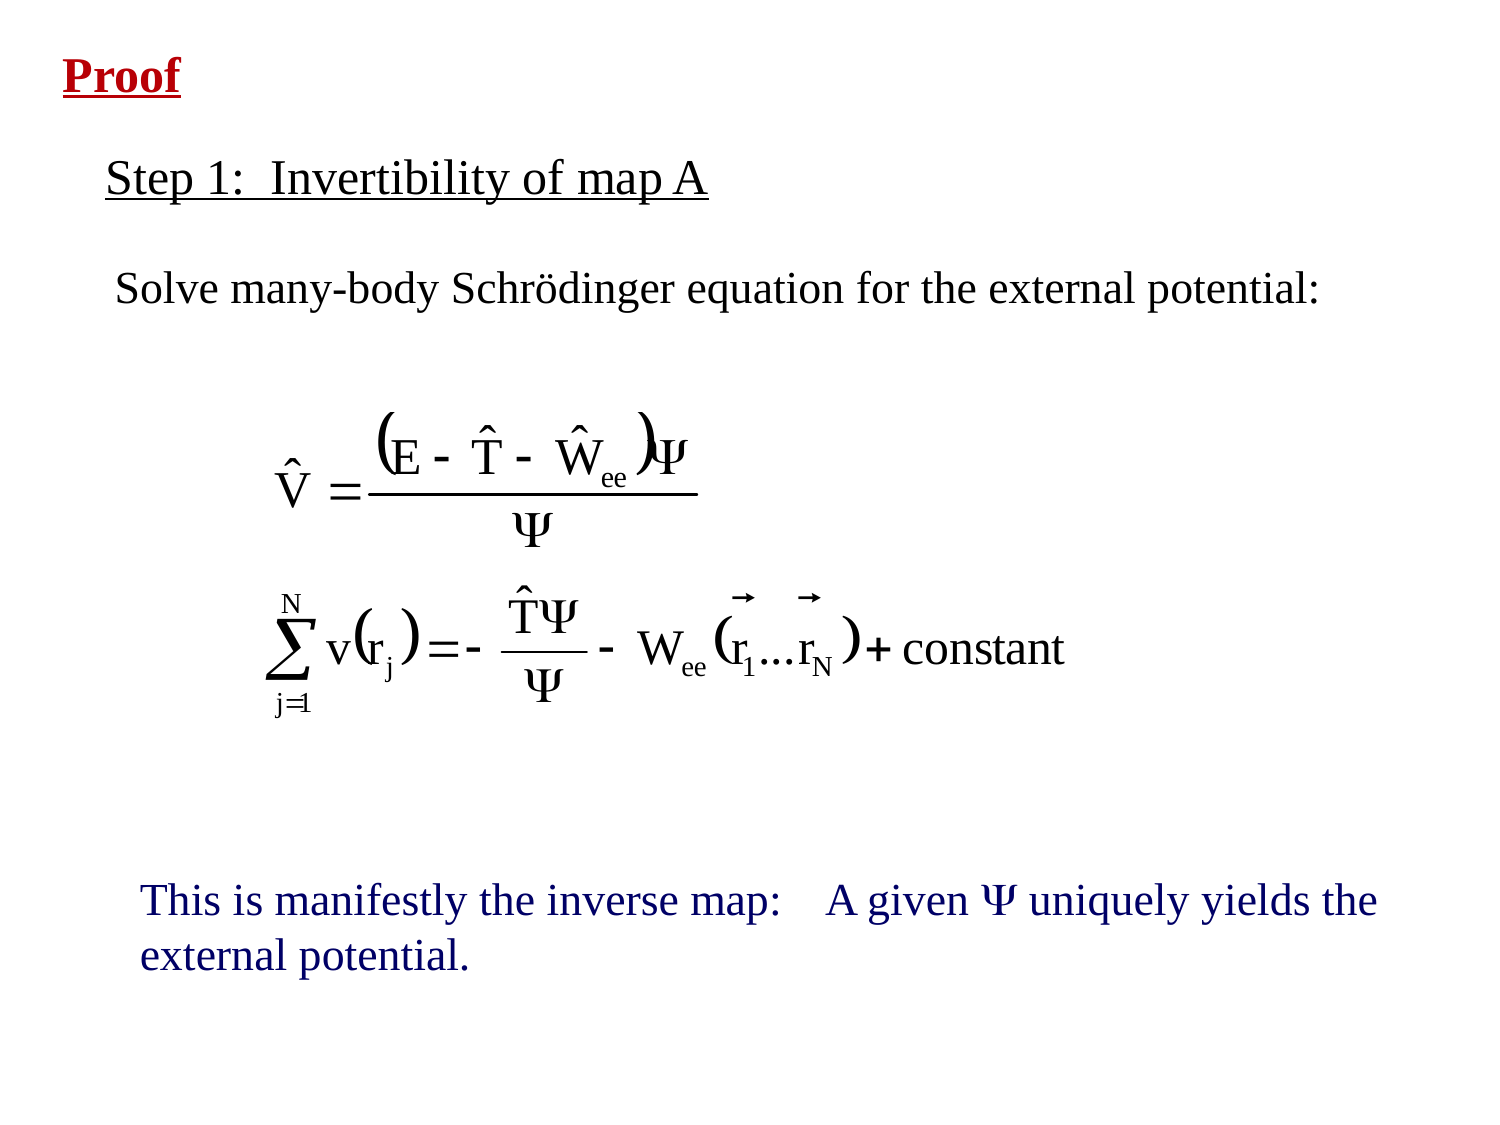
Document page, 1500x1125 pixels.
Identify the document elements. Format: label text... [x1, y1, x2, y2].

text_box This is manifestly the inverse map: A given  uniquely yields the external potential. [124, 862, 1413, 988]
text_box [266, 412, 710, 560]
text_box Step 1: Invertibility of map A [90, 137, 725, 213]
text_box Proof [48, 34, 197, 110]
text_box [258, 576, 1080, 727]
text_box Solve many-body Schrödinger equation for the external potential: [99, 249, 1365, 320]
